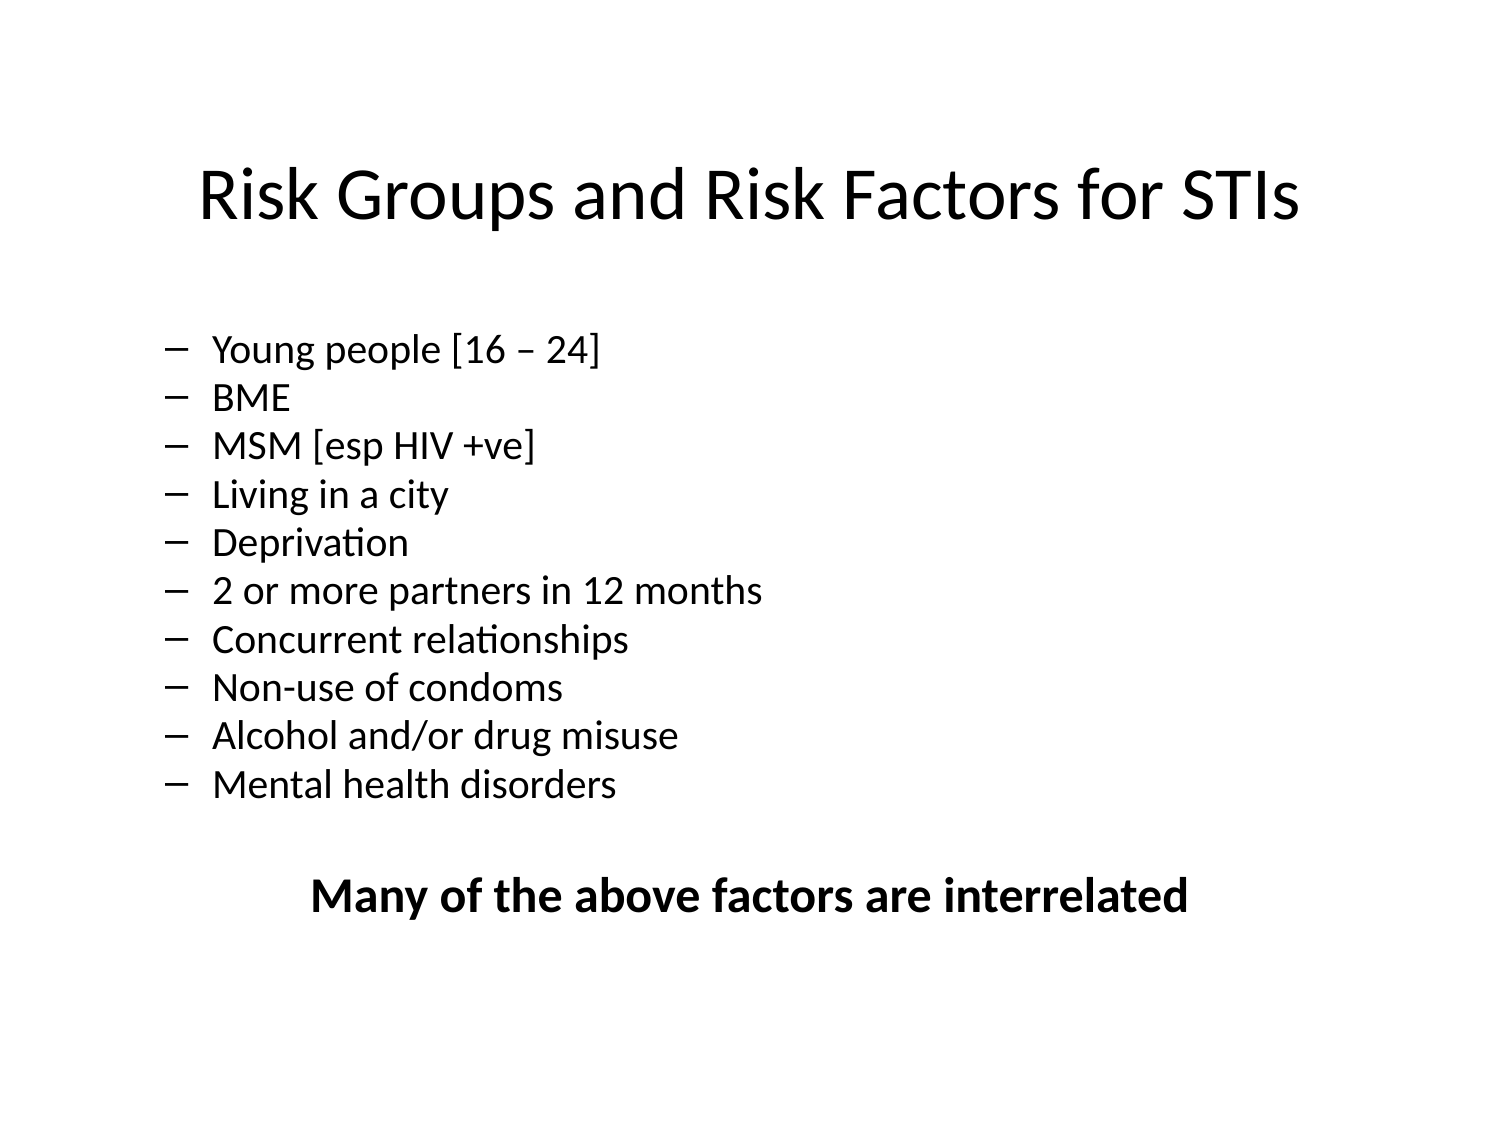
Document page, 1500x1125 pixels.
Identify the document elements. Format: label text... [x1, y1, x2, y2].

subtitle Young people [16 – 24] BME MSM [esp HIV +ve] Living in a city Deprivation 2 or more partners in 12 months Concurrent relationships Non-use of condoms Alcohol and/or drug misuse Mental health disorders Many of the above factors are interrelated [74, 255, 1426, 988]
title Risk Groups and Risk Factors for STIs [74, 89, 1426, 243]
